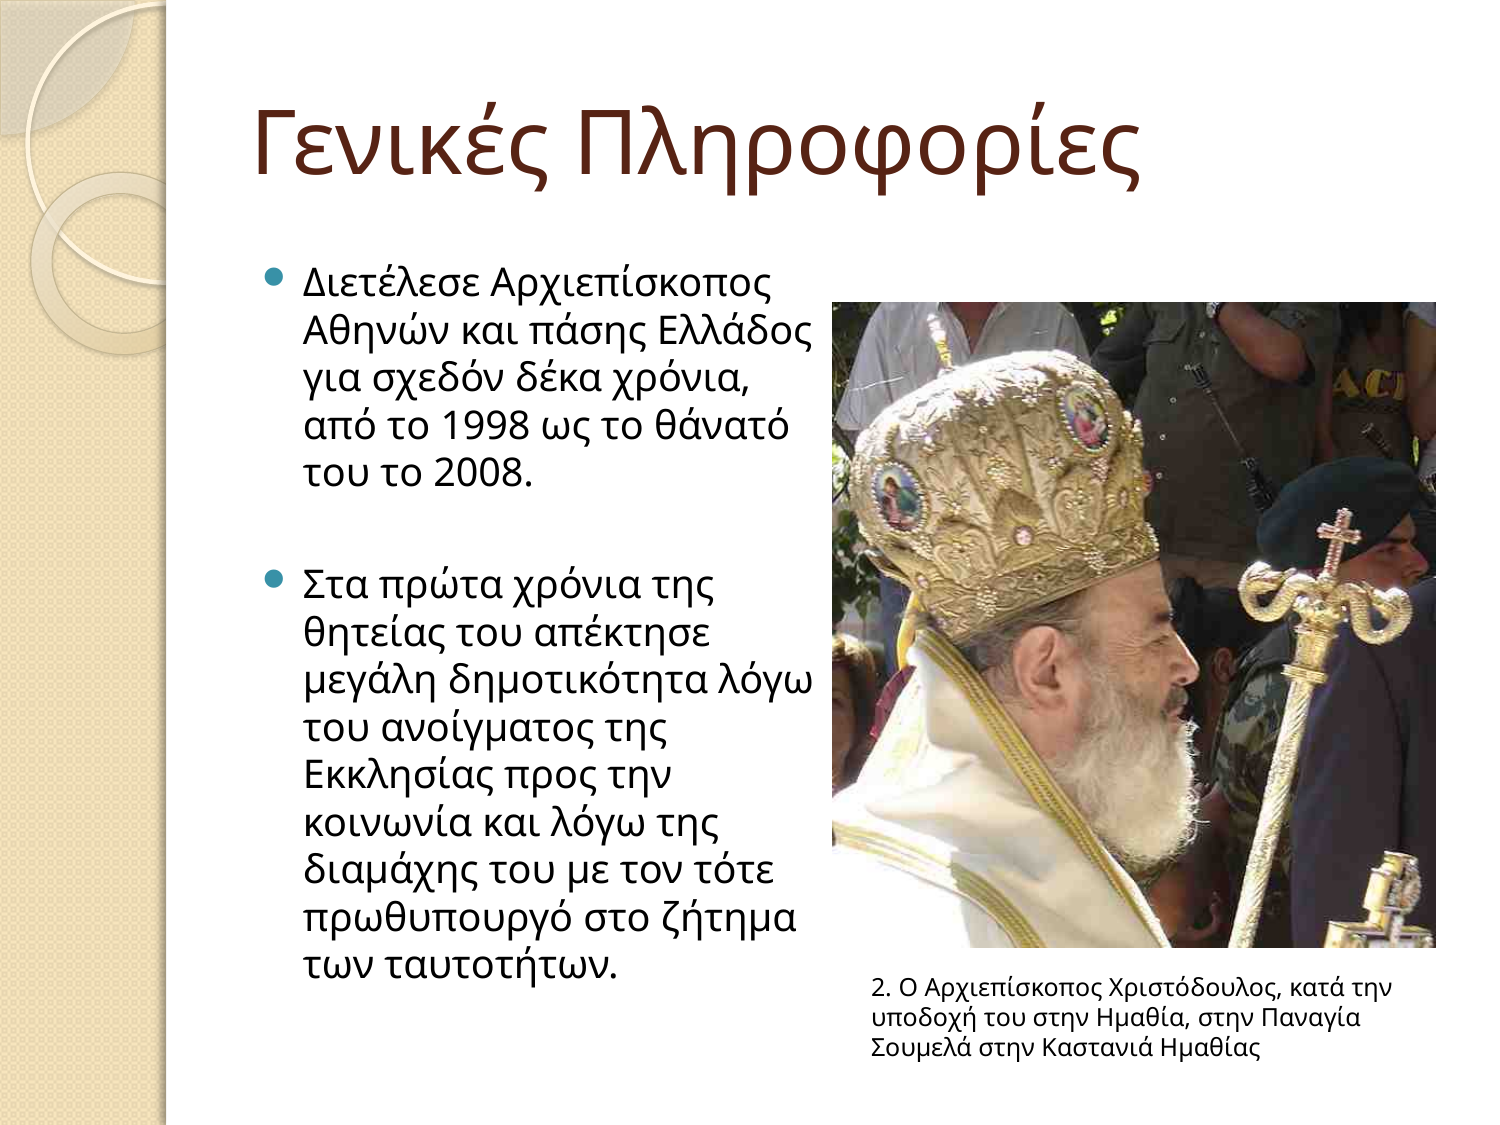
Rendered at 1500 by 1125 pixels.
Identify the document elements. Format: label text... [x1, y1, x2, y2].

picture [832, 302, 1436, 948]
title Γενικές Πληροφορίες [235, 45, 1466, 233]
list Διετέλεσε Αρχιεπίσκοπος Αθηνών και πάσης Ελλάδος για σχεδόν δέκα χρόνια, από το 1998 ως το θάνατό του το 2008. Στα πρώτα χρόνια της θητείας του απέκτησε μεγάλη δημοτικότητα λόγω του ανοίγματος της Εκκλησίας προς την κοινωνία και λόγω της διαμάχης του με τον τότε πρωθυπουργό στο ζήτημα των ταυτοτήτων. [235, 249, 836, 1015]
text_box 2. Ο Αρχιεπίσκοπος Χριστόδουλος, κατά την υποδοχή του στην Ημαθία, στην Παναγία Σουμελά στην Καστανιά Ημαθίας [856, 964, 1436, 1069]
